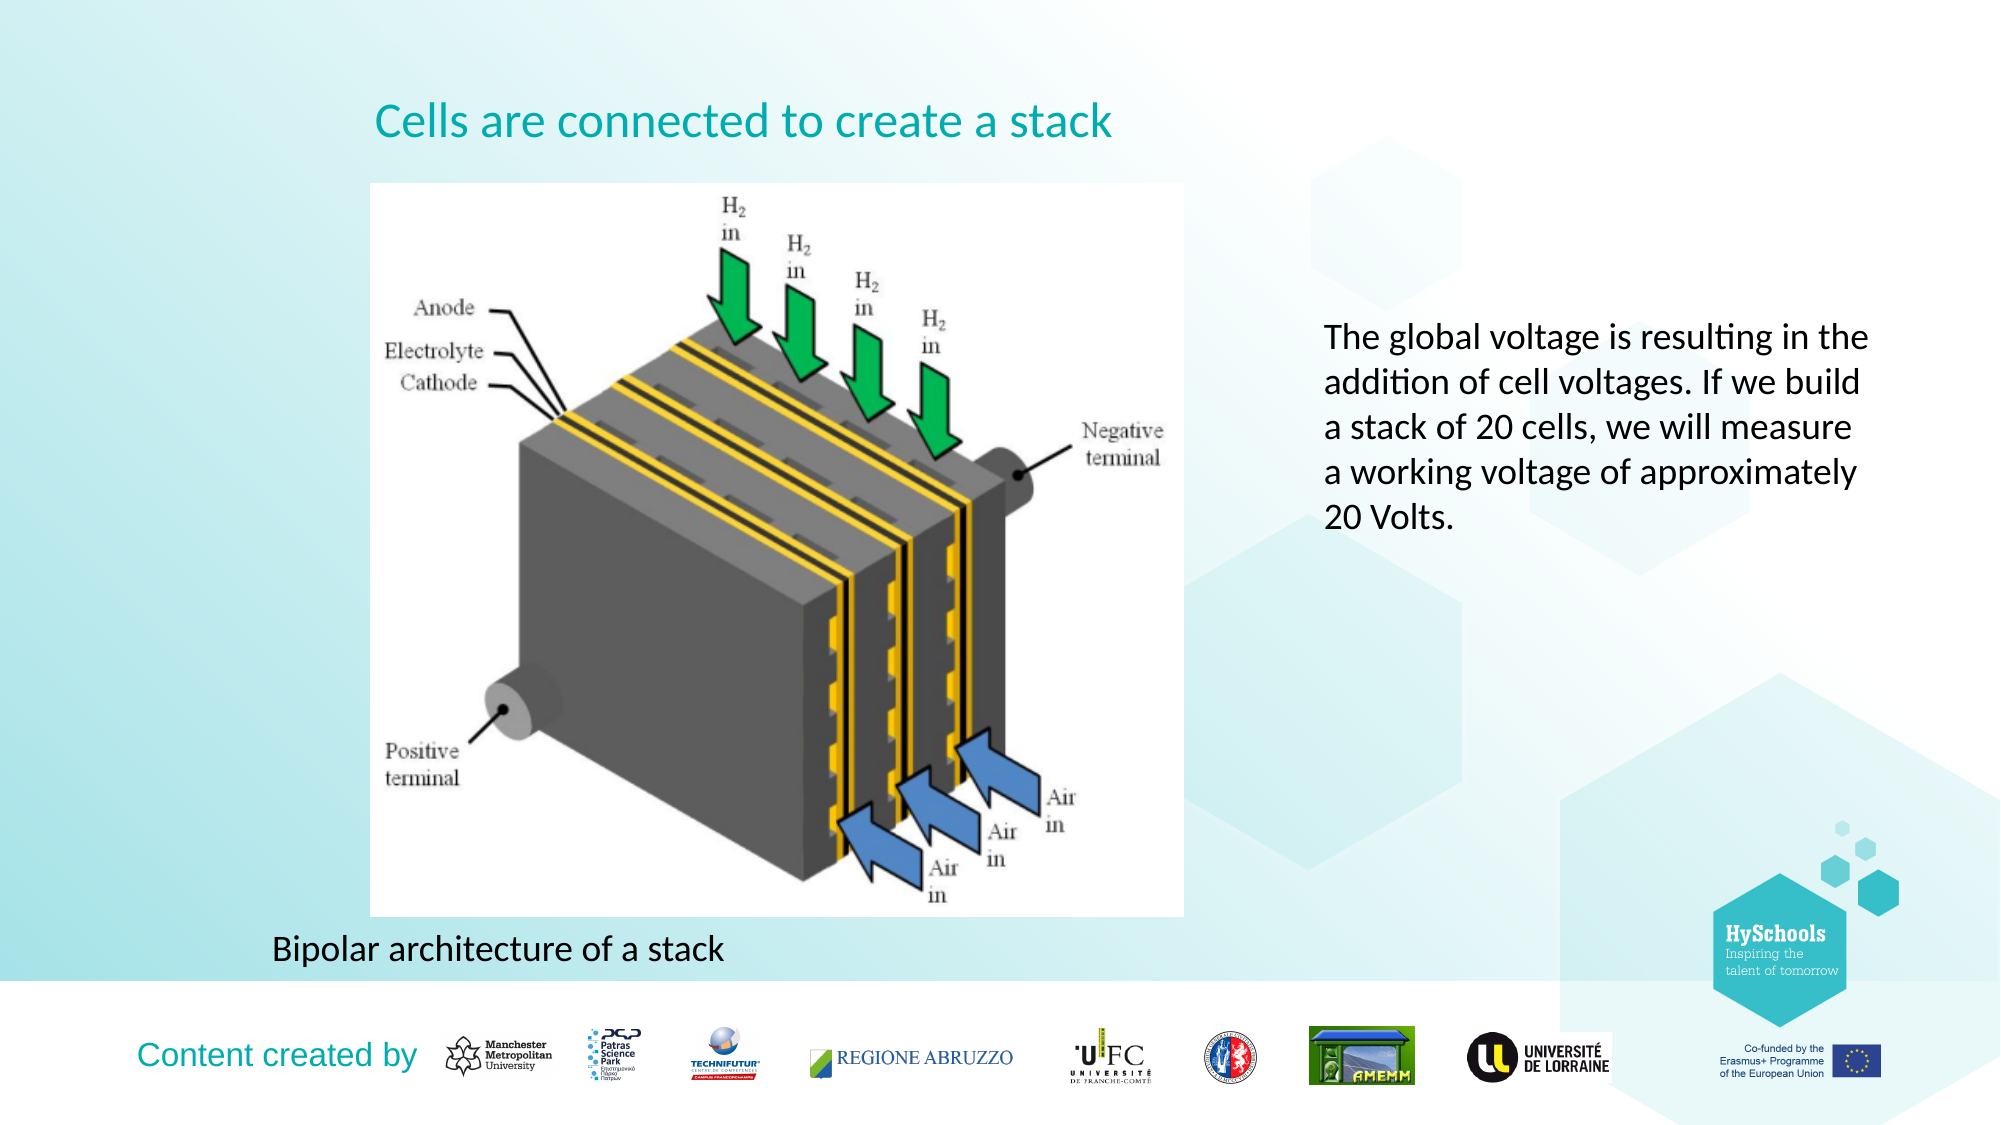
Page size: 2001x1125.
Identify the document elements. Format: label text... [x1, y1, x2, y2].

text_box The global voltage is resulting in the addition of cell voltages. If we build a stack of 20 cells, we will measure a working voltage of approximately 20 Volts. [1309, 304, 1889, 545]
text_box Cells are connected to create a stack [360, 79, 1164, 161]
picture [0, 0, 2000, 1125]
text_box Bipolar architecture of a stack [257, 916, 778, 977]
